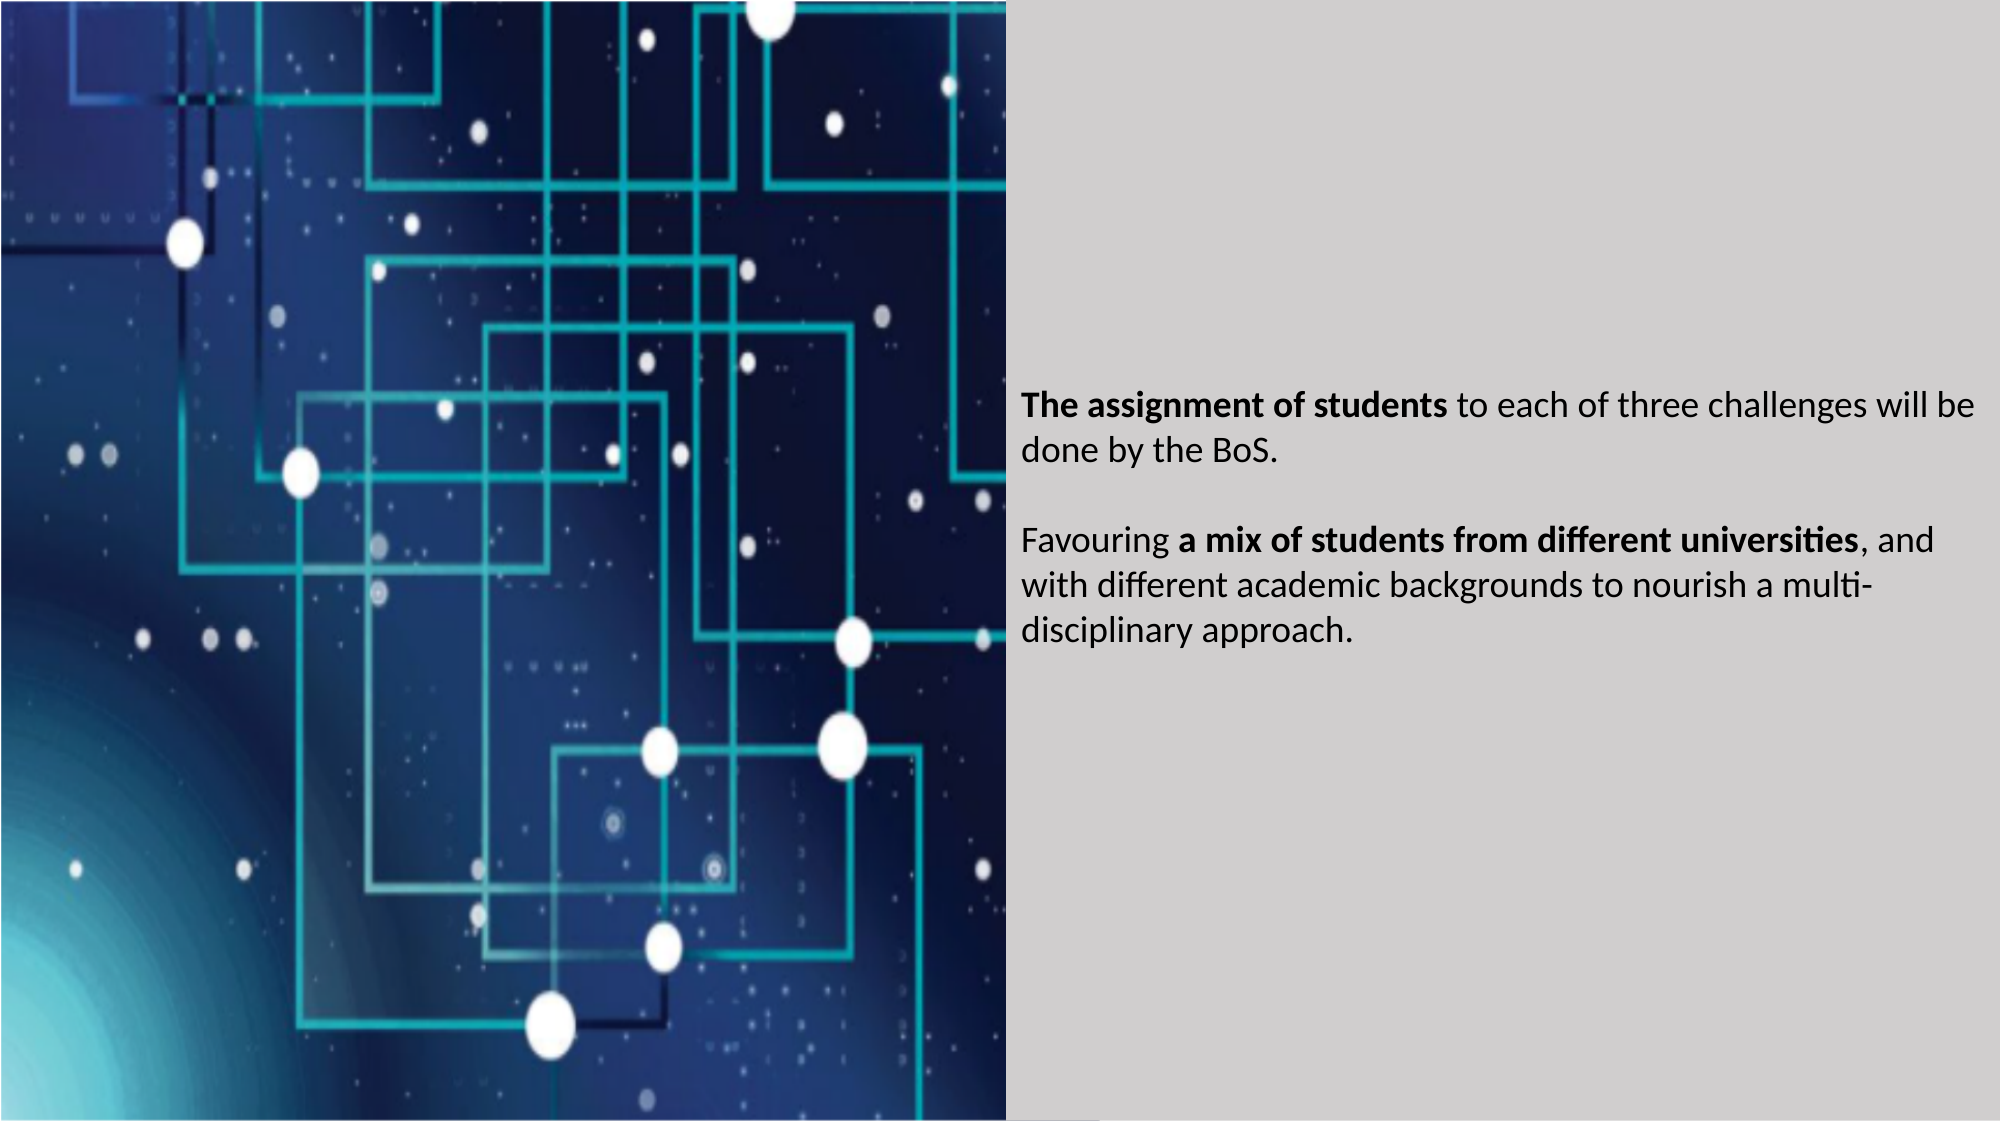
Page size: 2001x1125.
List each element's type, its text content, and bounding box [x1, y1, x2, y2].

text_box The assignment of students to each of three challenges will be done by the BoS. Favouring a mix of students from different universities, and with different academic backgrounds to nourish a multi-disciplinary approach. [1101, 0, 2000, 1121]
picture [0, 0, 1100, 1121]
